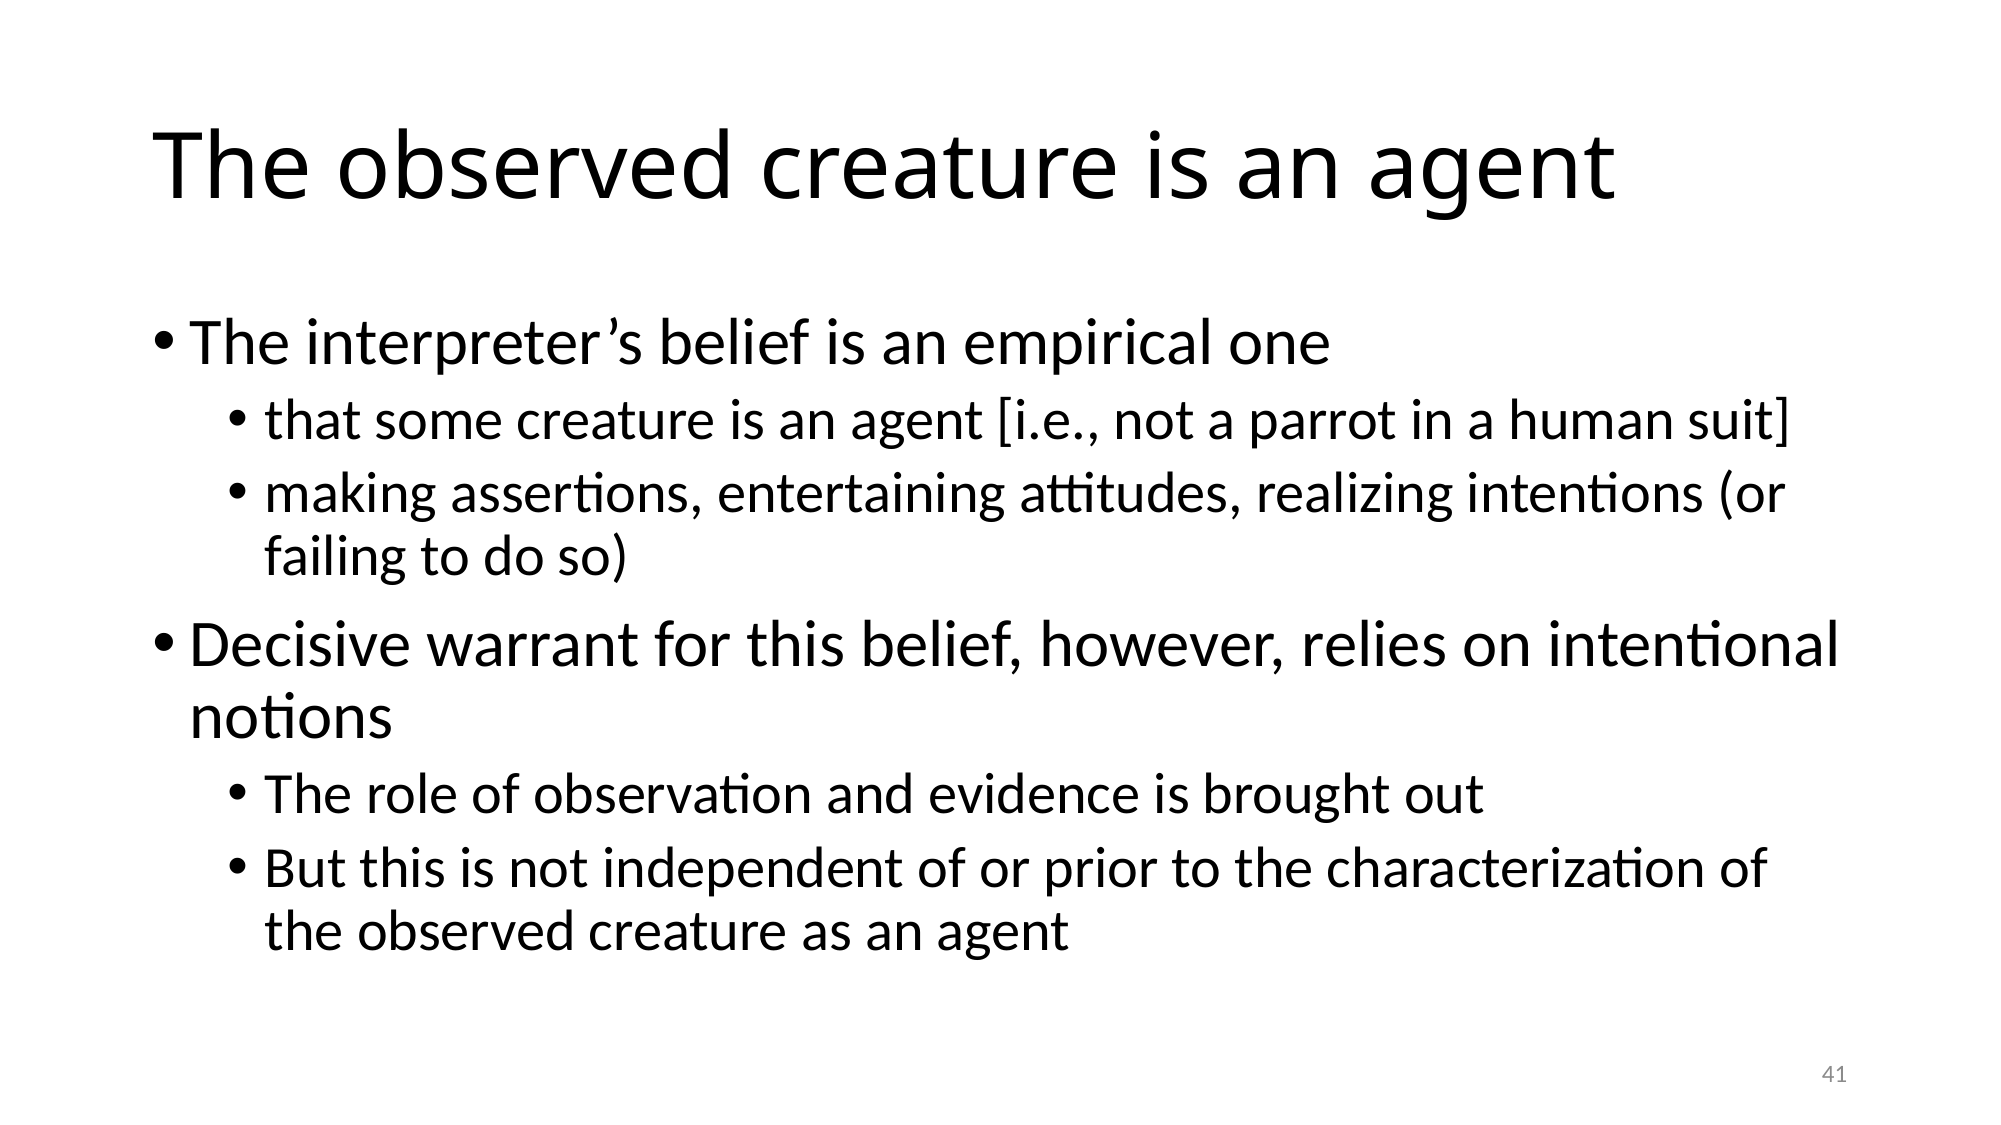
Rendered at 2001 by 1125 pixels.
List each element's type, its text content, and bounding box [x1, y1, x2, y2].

list The interpreter’s belief is an empirical one that some creature is an agent [i.e., not a parrot in a human suit] making assertions, entertaining attitudes, realizing intentions (or failing to do so) Decisive warrant for this belief, however, relies on intentional notions The role of observation and evidence is brought out But this is not independent of or prior to the characterization of the observed creature as an agent [137, 299, 1863, 1014]
slide_number 41 [1412, 1042, 1863, 1103]
title The observed creature is an agent [137, 59, 1863, 278]
